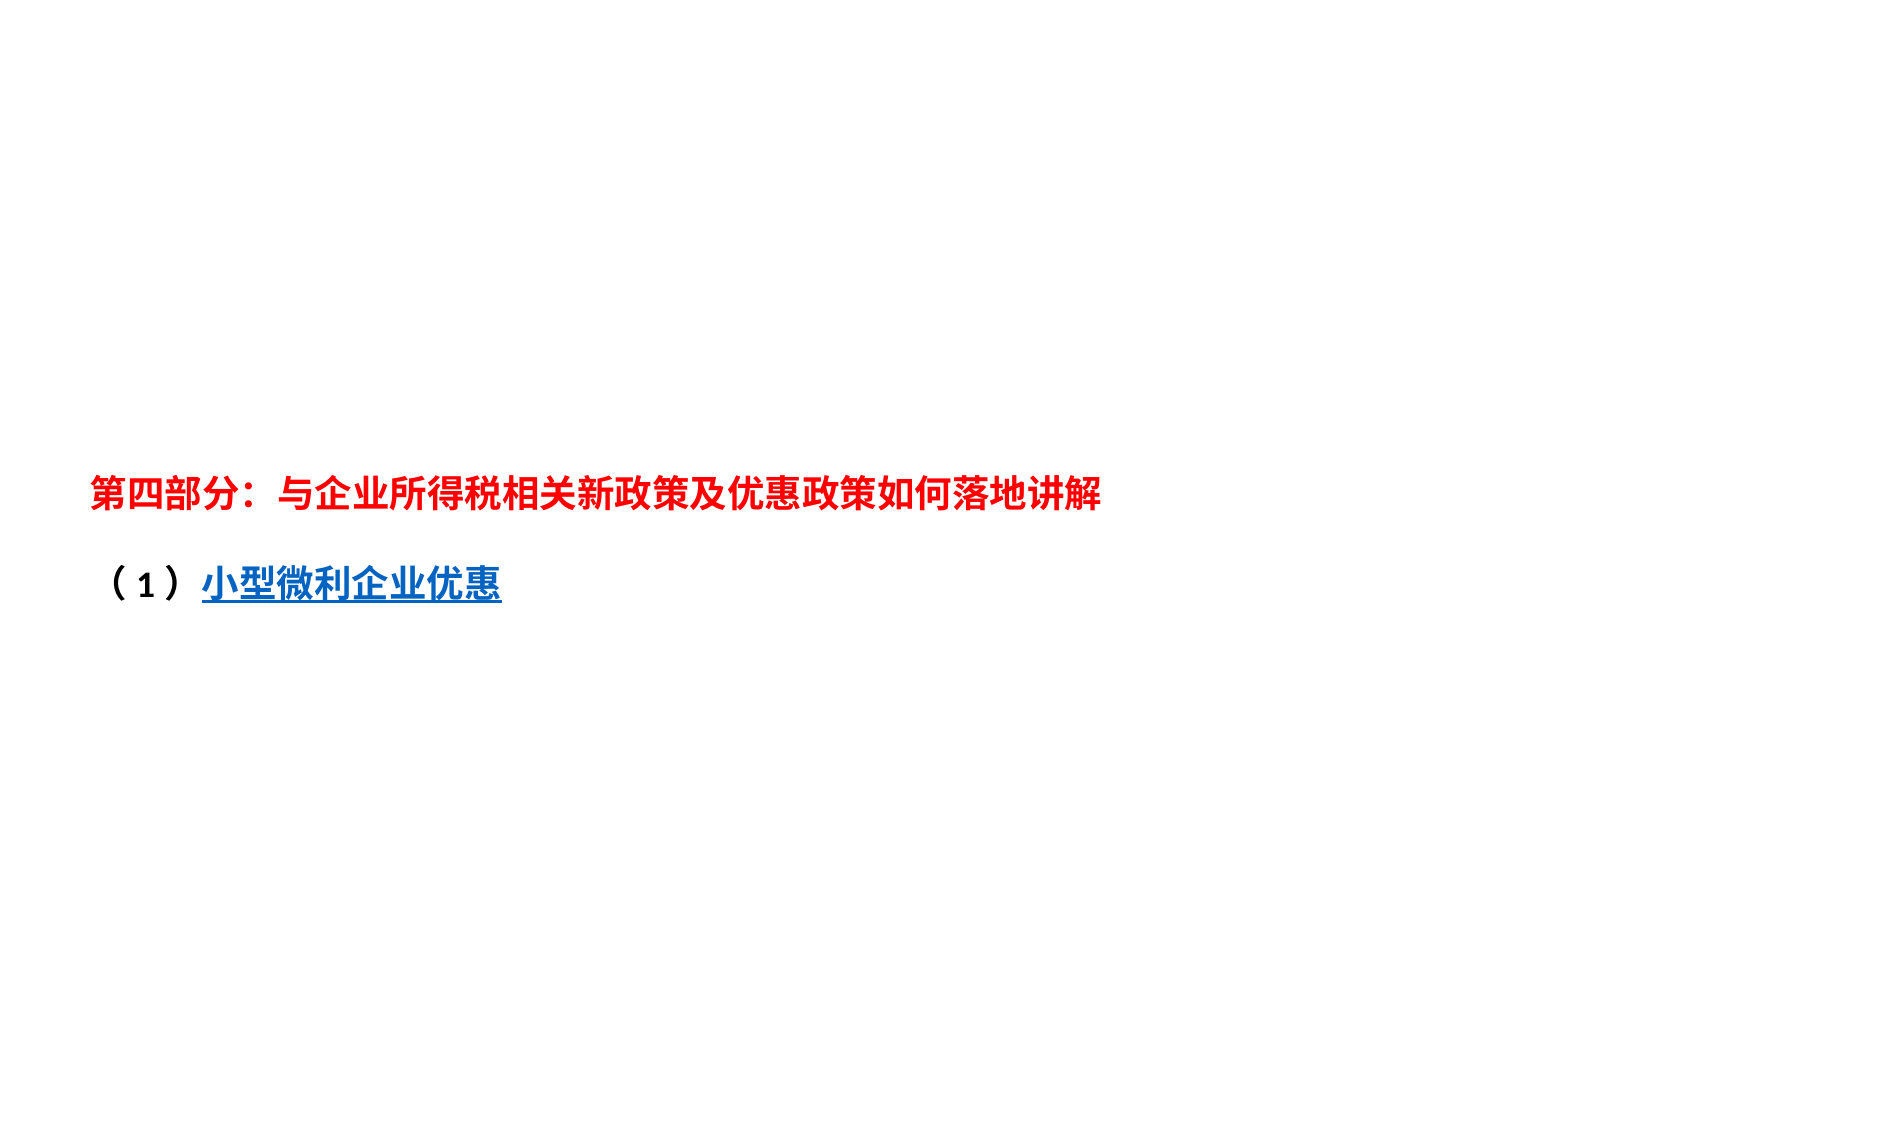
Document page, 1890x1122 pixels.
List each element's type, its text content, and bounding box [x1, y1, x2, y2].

text_box 第四部分：与企业所得税相关新政策及优惠政策如何落地讲解 （1）小型微利企业优惠 [75, 462, 1810, 622]
